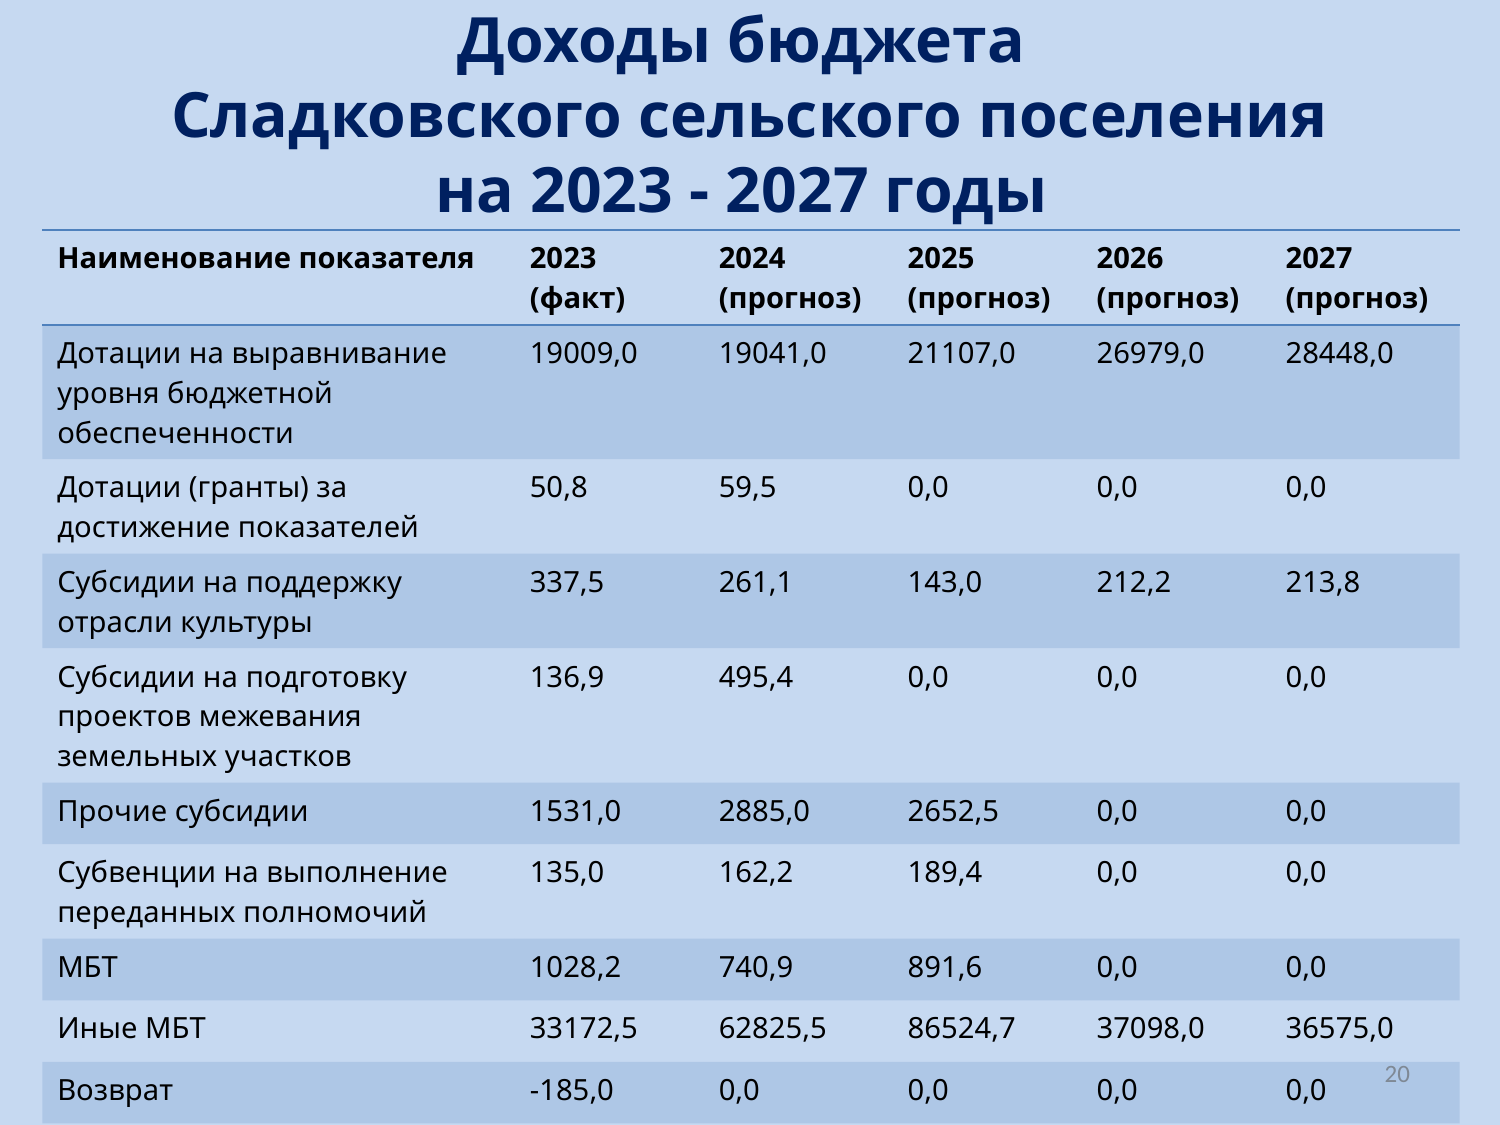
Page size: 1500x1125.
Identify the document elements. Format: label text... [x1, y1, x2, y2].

table_header 2027 (прогноз) [1271, 231, 1460, 324]
table_cell 2652,5 [893, 783, 1082, 844]
table_cell 62825,5 [704, 1000, 893, 1062]
table_cell Дотации (гранты) за достижение показателей [42, 459, 515, 554]
table_cell 0,0 [1082, 459, 1271, 554]
table_cell -185,0 [515, 1062, 704, 1123]
table_header Наименование показателя [42, 231, 515, 324]
table_cell 162,2 [704, 844, 893, 939]
table_cell 0,0 [1271, 1062, 1460, 1123]
table_cell 86524,7 [893, 1000, 1082, 1062]
table_cell 891,6 [893, 939, 1082, 1000]
table_cell 28448,0 [1271, 326, 1460, 459]
table_cell 26979,0 [1082, 326, 1271, 459]
table_cell 0,0 [1271, 844, 1460, 939]
table_header 2026 (прогноз) [1082, 231, 1271, 324]
table_cell 1028,2 [515, 939, 704, 1000]
table_cell 59,5 [704, 459, 893, 554]
table_cell 0,0 [1271, 648, 1460, 783]
table_cell 2885,0 [704, 783, 893, 844]
table_cell 261,1 [704, 554, 893, 648]
table_cell 0,0 [1271, 939, 1460, 1000]
table_cell Субвенции на выполнение переданных полномочий [42, 844, 515, 939]
table_cell 143,0 [893, 554, 1082, 648]
table_cell 0,0 [1082, 939, 1271, 1000]
table_cell 0,0 [704, 1062, 893, 1123]
table_cell Возврат [42, 1062, 515, 1123]
table_cell 740,9 [704, 939, 893, 1000]
table_cell 21107,0 [893, 326, 1082, 459]
table_cell Субсидии на подготовку проектов межевания земельных участков [42, 648, 515, 783]
table_cell 50,8 [515, 459, 704, 554]
table_cell 213,8 [1271, 554, 1460, 648]
table_header 2025 (прогноз) [893, 231, 1082, 324]
table_cell 135,0 [515, 844, 704, 939]
table_cell 33172,5 [515, 1000, 704, 1062]
table_cell 36575,0 [1271, 1000, 1460, 1062]
table_cell 0,0 [1082, 1062, 1271, 1123]
title Доходы бюджета Сладковского сельского поселения на 2023 - 2027 годы [0, 24, 1500, 202]
table_cell 136,9 [515, 648, 704, 783]
table_cell МБТ [42, 939, 515, 1000]
table_cell 19009,0 [515, 326, 704, 459]
table_cell 19041,0 [704, 326, 893, 459]
table_cell Иные МБТ [42, 1000, 515, 1062]
table_cell 0,0 [1082, 844, 1271, 939]
table_cell 1531,0 [515, 783, 704, 844]
table_cell 189,4 [893, 844, 1082, 939]
table_header 2023 (факт) [515, 231, 704, 324]
table_cell Дотации на выравнивание уровня бюджетной обеспеченности [42, 326, 515, 459]
table_header 2024 (прогноз) [704, 231, 893, 324]
table_cell 0,0 [1271, 783, 1460, 844]
table_cell 0,0 [1082, 648, 1271, 783]
table_cell 0,0 [893, 648, 1082, 783]
table_cell Субсидии на поддержку отрасли культуры [42, 554, 515, 648]
table_cell Прочие субсидии [42, 783, 515, 844]
table_cell 0,0 [893, 459, 1082, 554]
table_cell 0,0 [893, 1062, 1082, 1123]
table_cell 0,0 [1082, 783, 1271, 844]
table_cell 0,0 [1271, 459, 1460, 554]
table_cell 495,4 [704, 648, 893, 783]
table_cell 337,5 [515, 554, 704, 648]
table_cell 37098,0 [1082, 1000, 1271, 1062]
table_cell 212,2 [1082, 554, 1271, 648]
